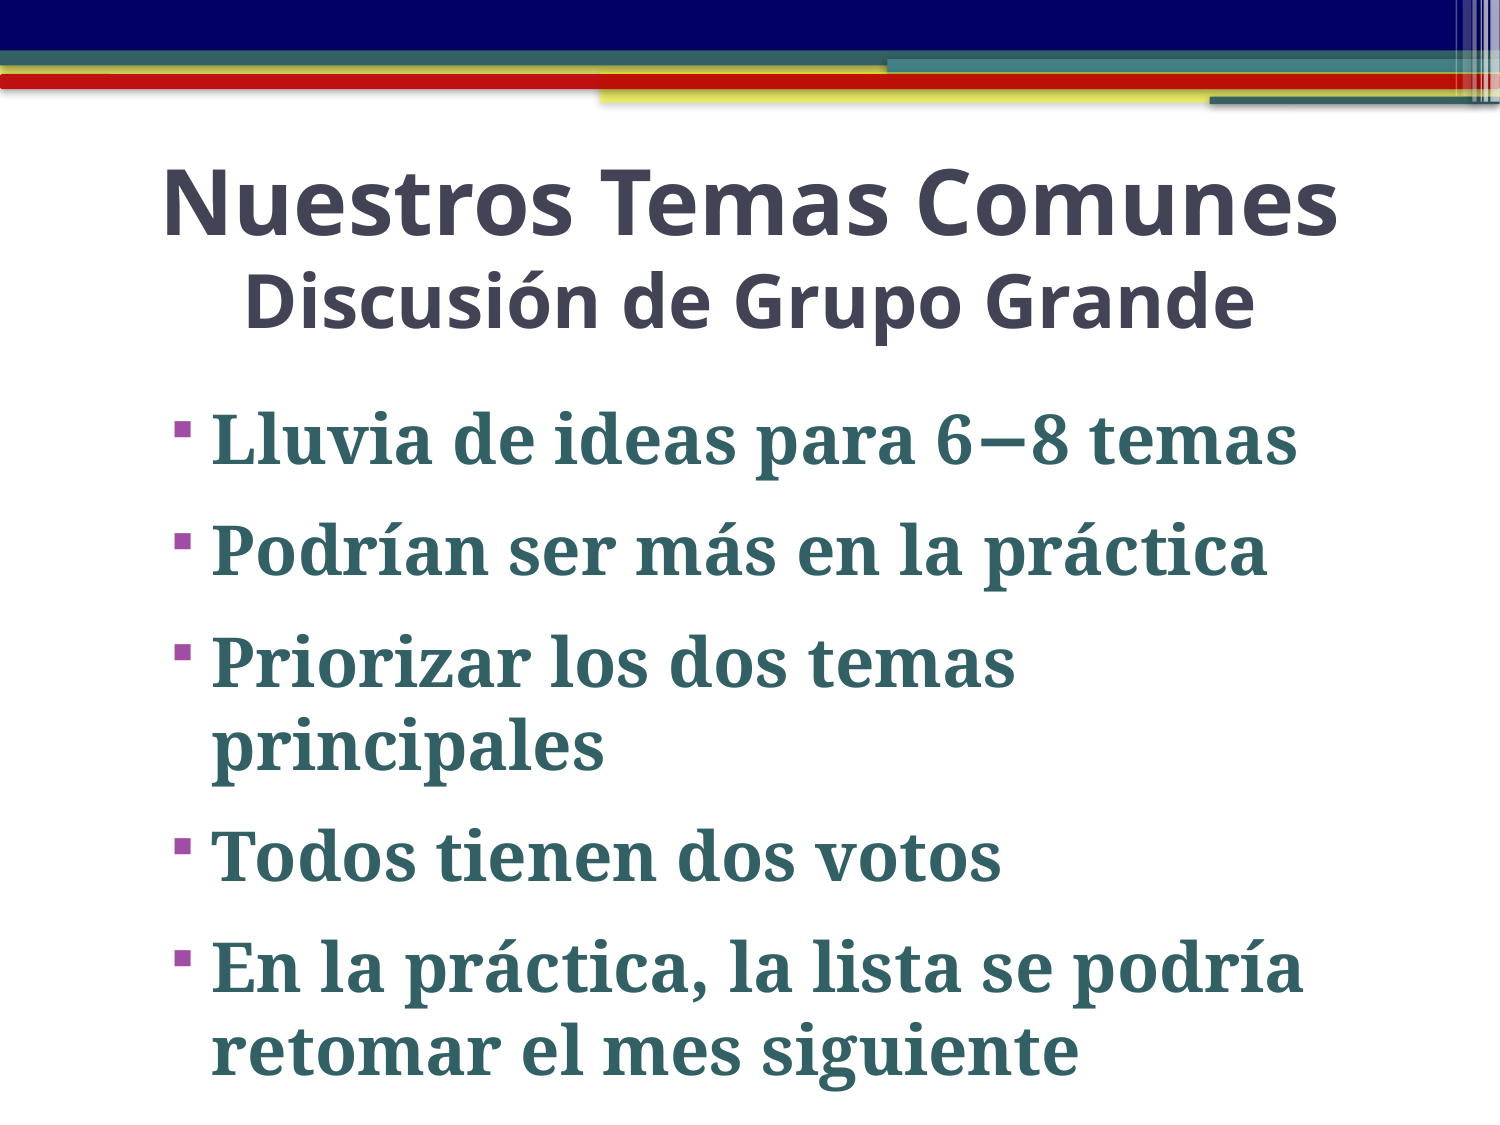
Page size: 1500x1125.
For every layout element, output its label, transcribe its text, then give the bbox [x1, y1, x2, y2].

list Lluvia de ideas para 6−8 temas Podrían ser más en la práctica Priorizar los dos temas principales Todos tienen dos votos En la práctica, la lista se podría retomar el mes siguiente [137, 387, 1388, 1100]
title Nuestros Temas Comunes Discusión de Grupo Grande [75, 149, 1425, 338]
